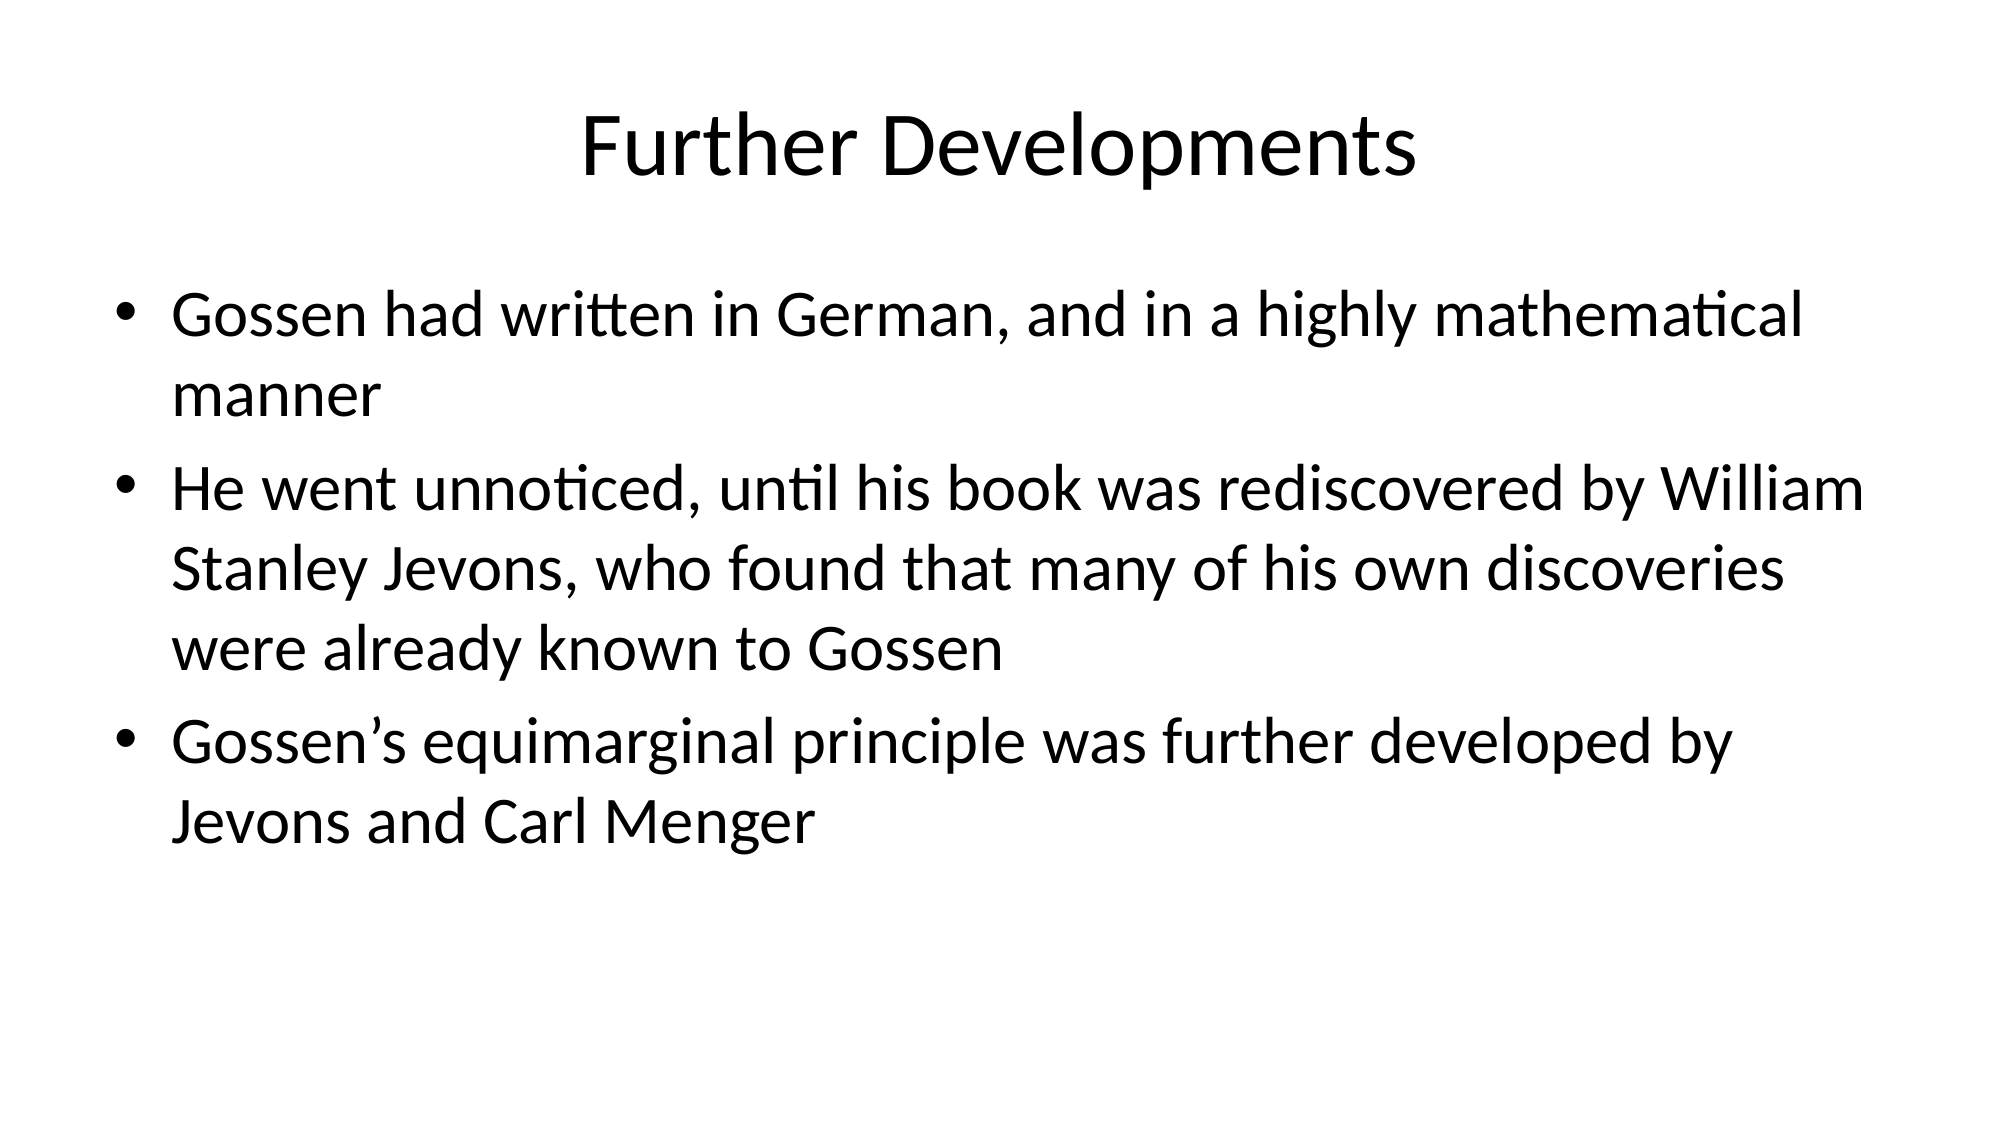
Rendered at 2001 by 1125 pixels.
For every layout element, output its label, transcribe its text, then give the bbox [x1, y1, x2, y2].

list Gossen had written in German, and in a highly mathematical manner He went unnoticed, until his book was rediscovered by William Stanley Jevons, who found that many of his own discoveries were already known to Gossen Gossen’s equimarginal principle was further developed by Jevons and Carl Menger [99, 262, 1900, 1005]
title Further Developments [99, 45, 1900, 233]
